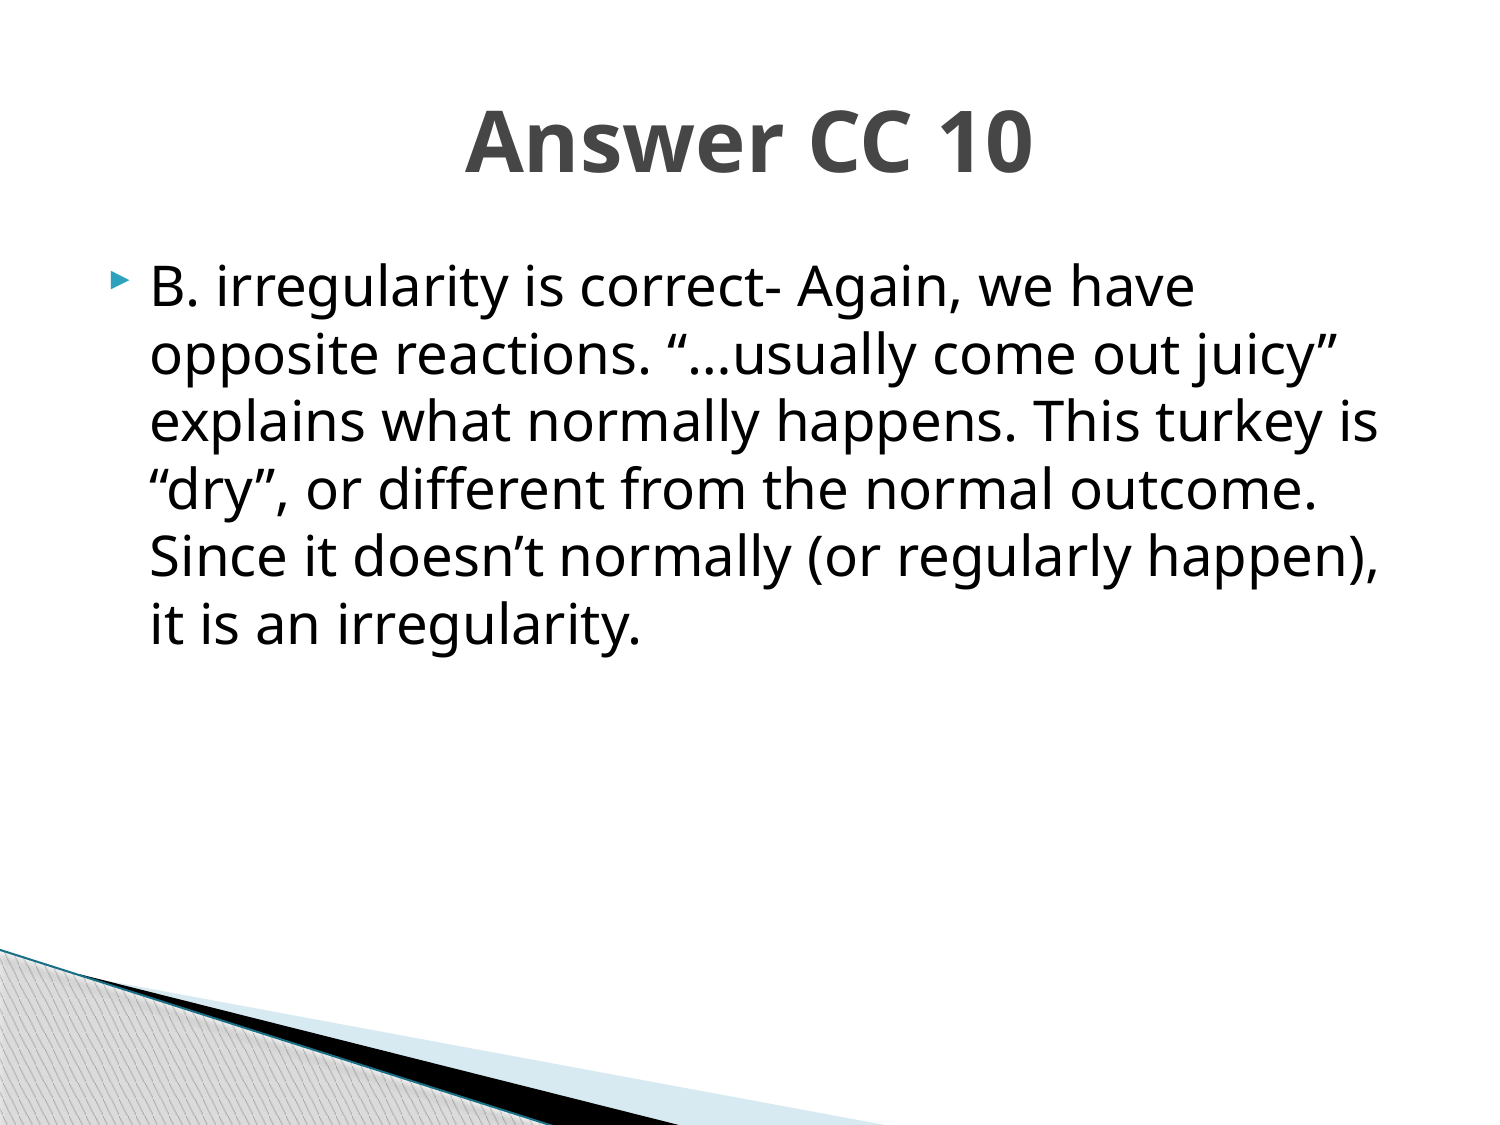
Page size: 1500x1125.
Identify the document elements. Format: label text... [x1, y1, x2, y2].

list B. irregularity is correct- Again, we have opposite reactions. “…usually come out juicy” explains what normally happens. This turkey is “dry”, or different from the normal outcome. Since it doesn’t normally (or regularly happen), it is an irregularity. [75, 243, 1425, 986]
title Answer CC 10 [75, 45, 1425, 233]
